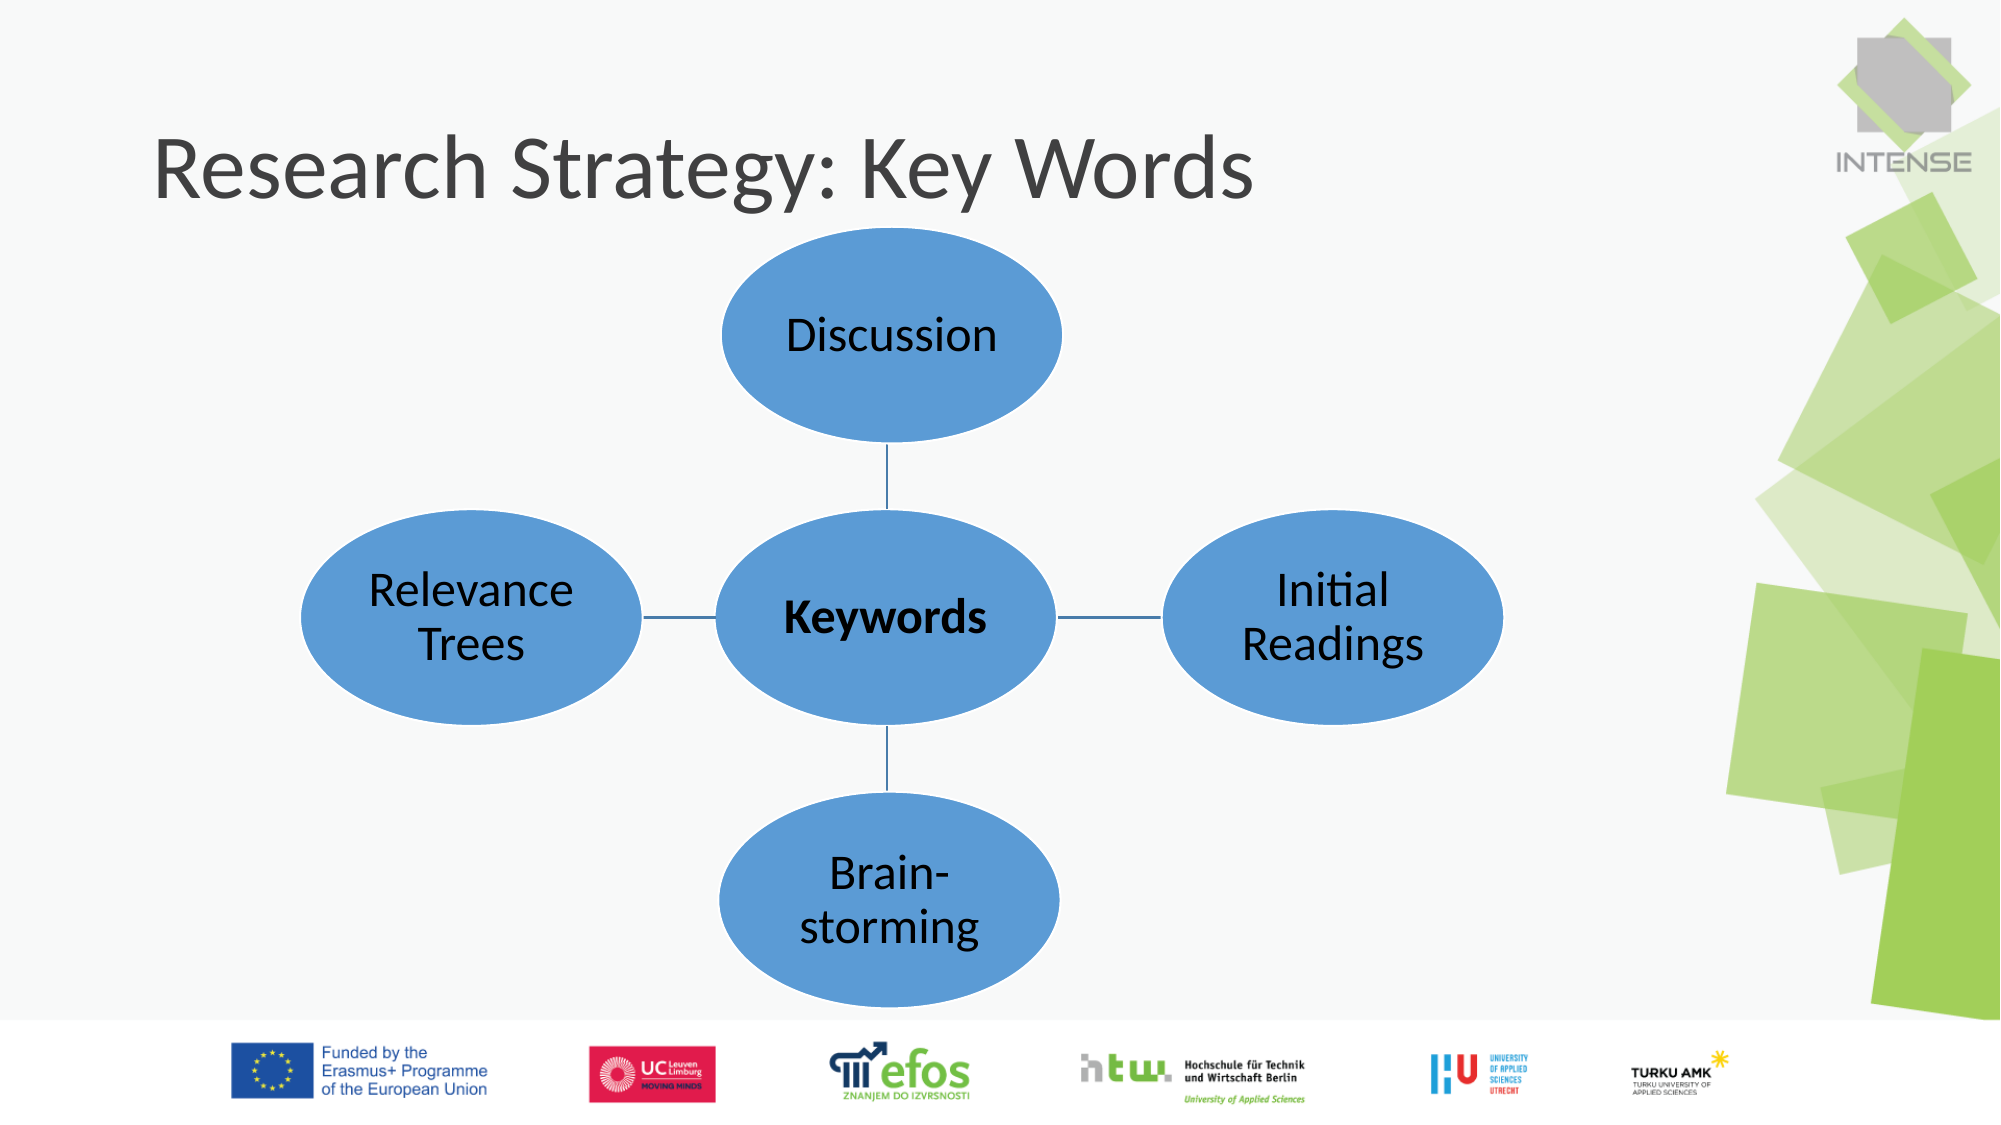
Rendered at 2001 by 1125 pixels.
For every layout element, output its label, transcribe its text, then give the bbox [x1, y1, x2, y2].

picture [0, 0, 2000, 1125]
title Research Strategy: Key Words [137, 59, 1863, 278]
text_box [299, 226, 1505, 1009]
